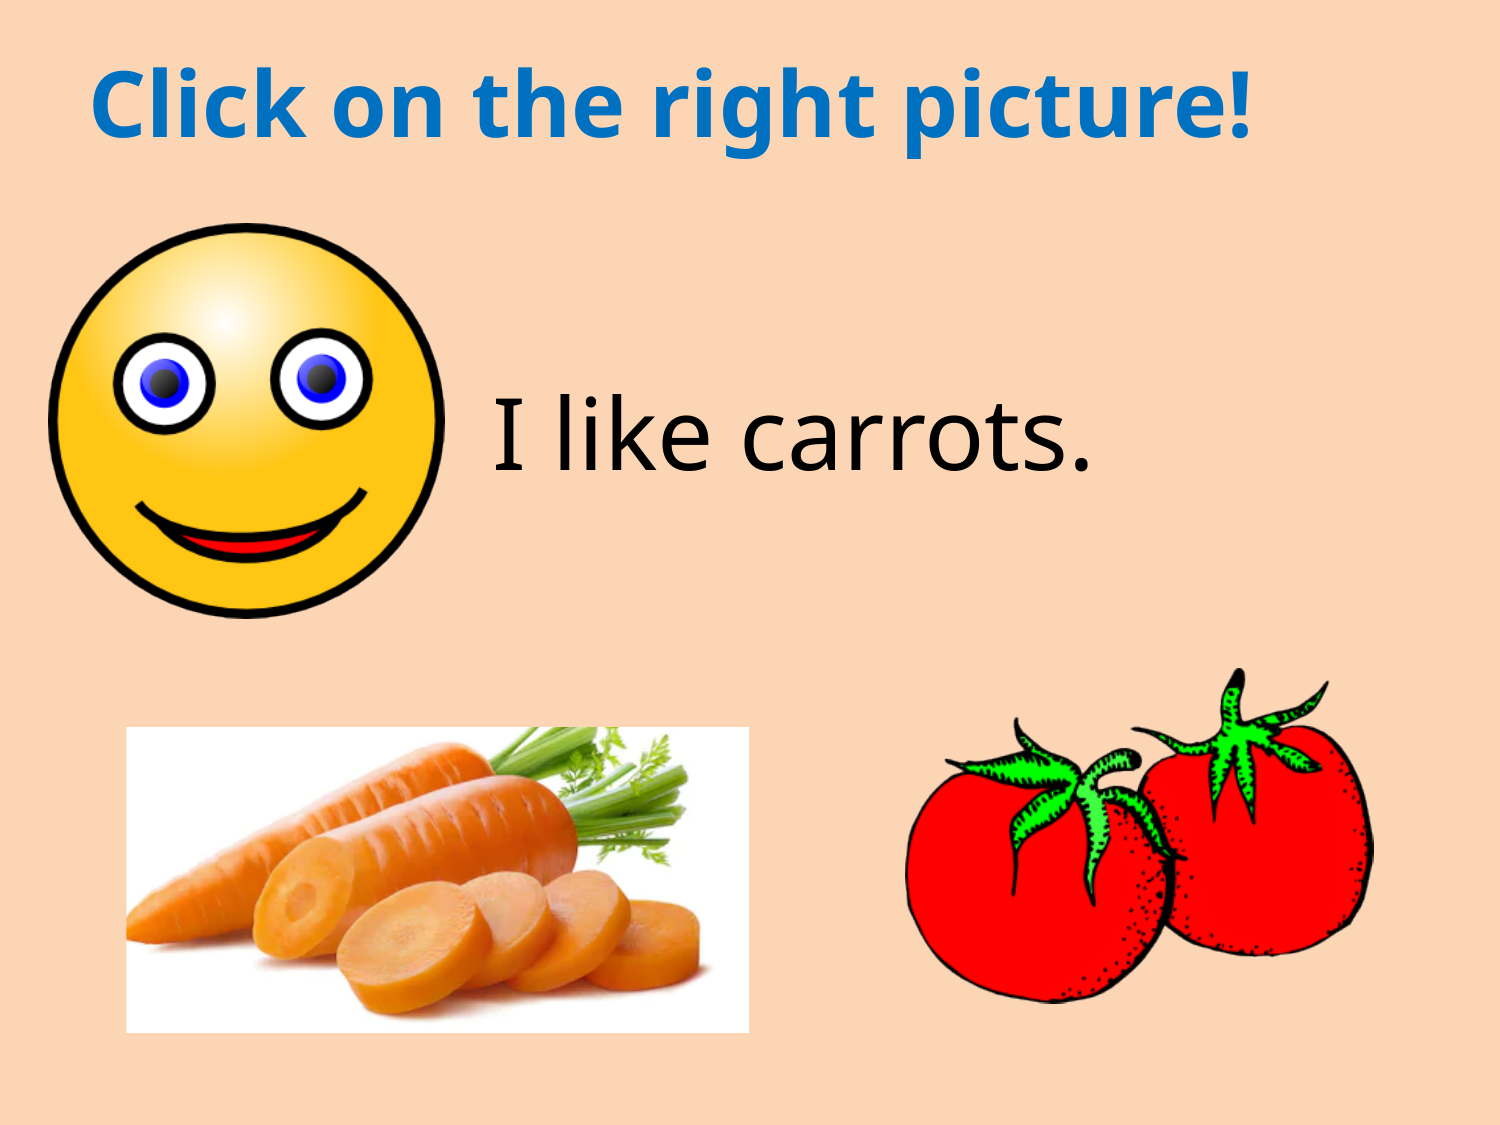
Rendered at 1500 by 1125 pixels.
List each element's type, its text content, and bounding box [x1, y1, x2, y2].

text_box Click on the right picture! [29, 38, 1314, 164]
picture [125, 727, 750, 1033]
text_box I like carrots. [478, 363, 1329, 498]
picture [48, 222, 445, 620]
picture [904, 668, 1375, 1004]
